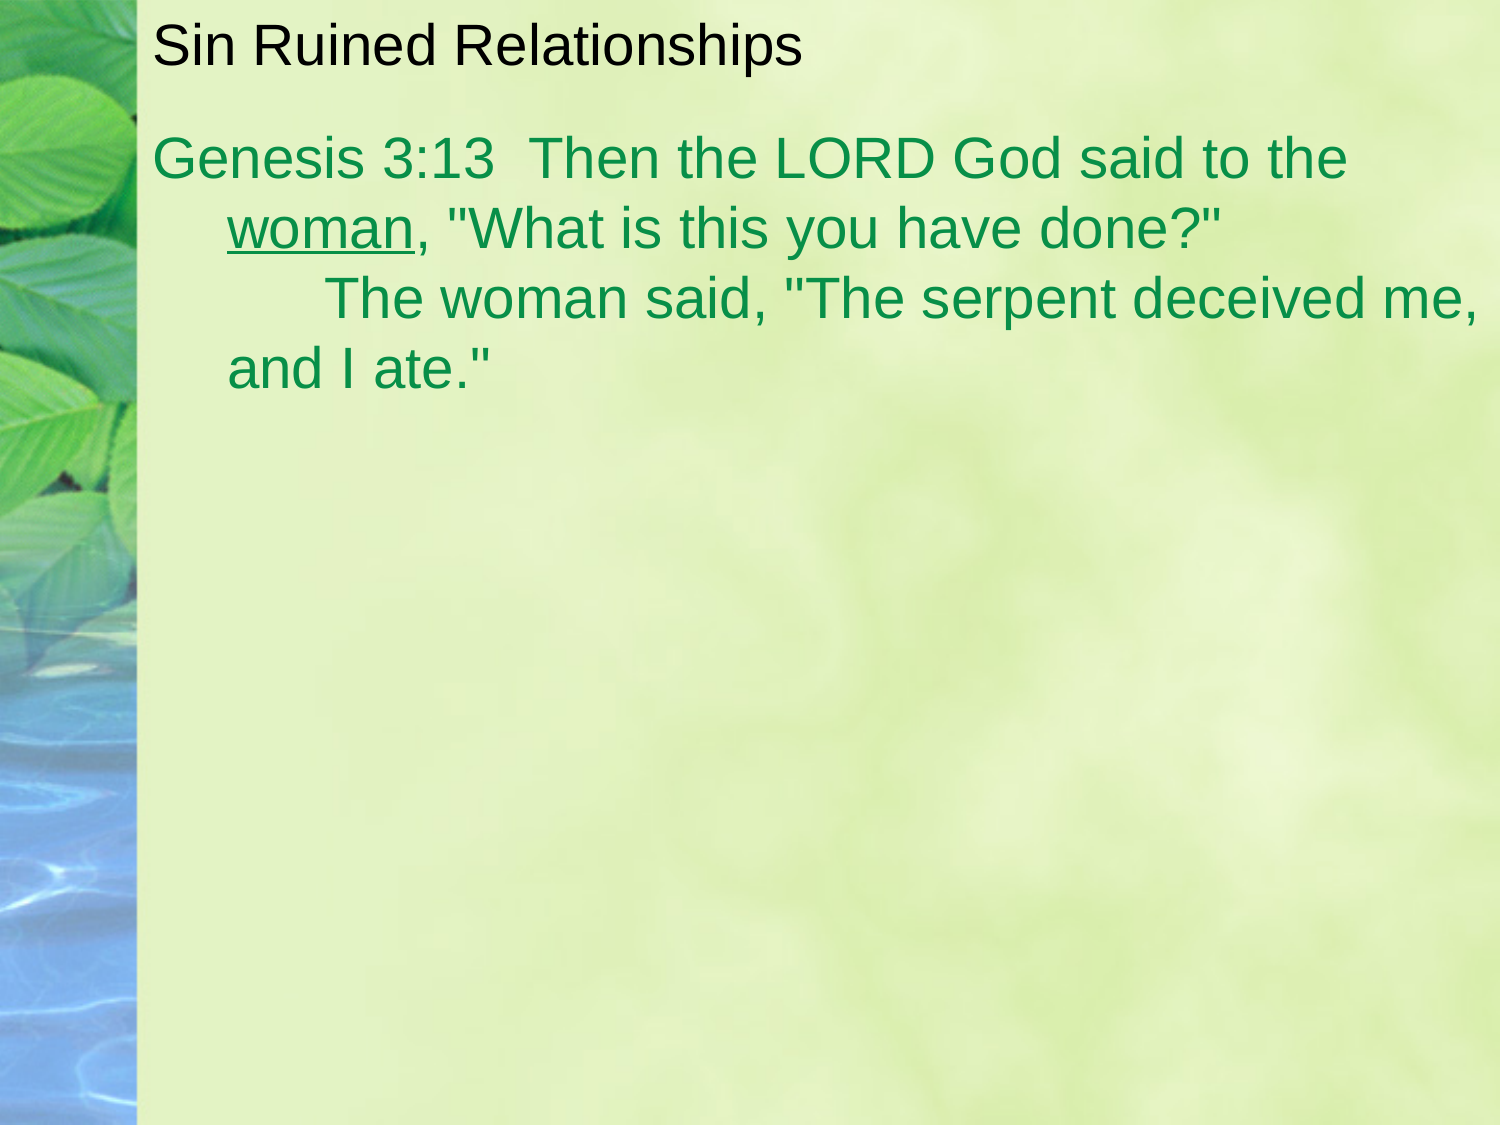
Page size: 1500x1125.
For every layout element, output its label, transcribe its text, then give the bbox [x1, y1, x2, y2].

text_box Genesis 3:13 Then the LORD God said to the woman, "What is this you have done?" The woman said, "The serpent deceived me, and I ate." [137, 113, 1500, 408]
title Sin Ruined Relationships [137, 0, 1500, 113]
picture [0, 0, 1500, 1125]
